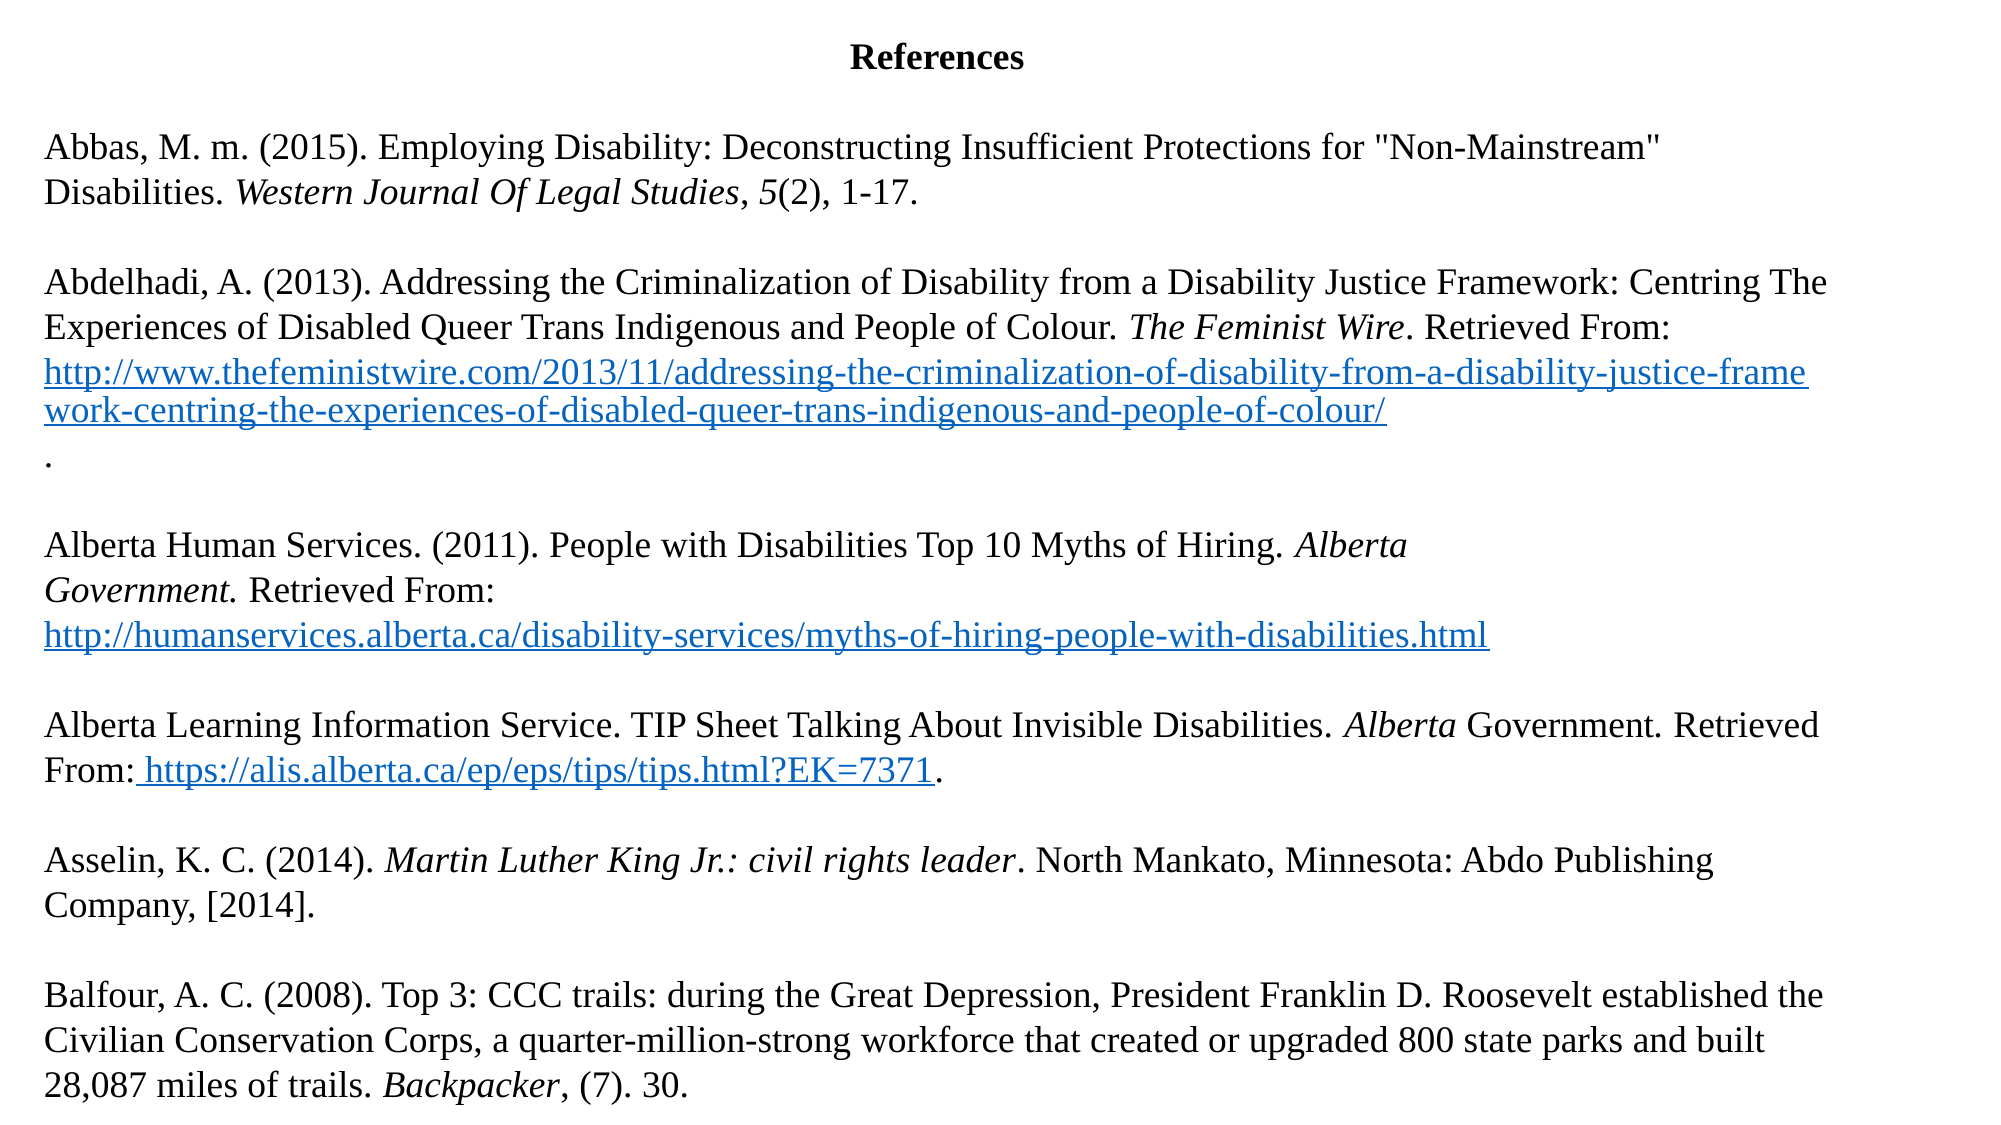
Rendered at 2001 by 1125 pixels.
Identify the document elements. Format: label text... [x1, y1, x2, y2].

text_box References Abbas, M. m. (2015). Employing Disability: Deconstructing Insufficient Protections for "Non-Mainstream" Disabilities. Western Journal Of Legal Studies, 5(2), 1-17. Abdelhadi, A. (2013). Addressing the Criminalization of Disability from a Disability Justice Framework: Centring The Experiences of Disabled Queer Trans Indigenous and People of Colour. The Feminist Wire. Retrieved From: http://www.thefeministwire.com/2013/11/addressing-the-criminalization-of-disability-from-a-disability-justice-framework-centring-the-experiences-of-disabled-queer-trans-indigenous-and-people-of-colour/. Alberta Human Services. (2011). People with Disabilities Top 10 Myths of Hiring. Alberta Government. Retrieved From: http://humanservices.alberta.ca/disability-services/myths-of-hiring-people-with-disabilities.html Alberta Learning Information Service. TIP Sheet Talking About Invisible Disabilities. Alberta Government. Retrieved From: https://alis.alberta.ca/ep/eps/tips/tips.html?EK=7371. Asselin, K. C. (2014). Martin Luther King Jr.: civil rights leader. North Mankato, Minnesota: Abdo Publishing Company, [2014]. Balfour, A. C. (2008). Top 3: CCC trails: during the Great Depression, President Franklin D. Roosevelt established the Civilian Conservation Corps, a quarter-million-strong workforce that created or upgraded 800 state parks and built 28,087 miles of trails. Backpacker, (7). 30. [29, 24, 1846, 1125]
